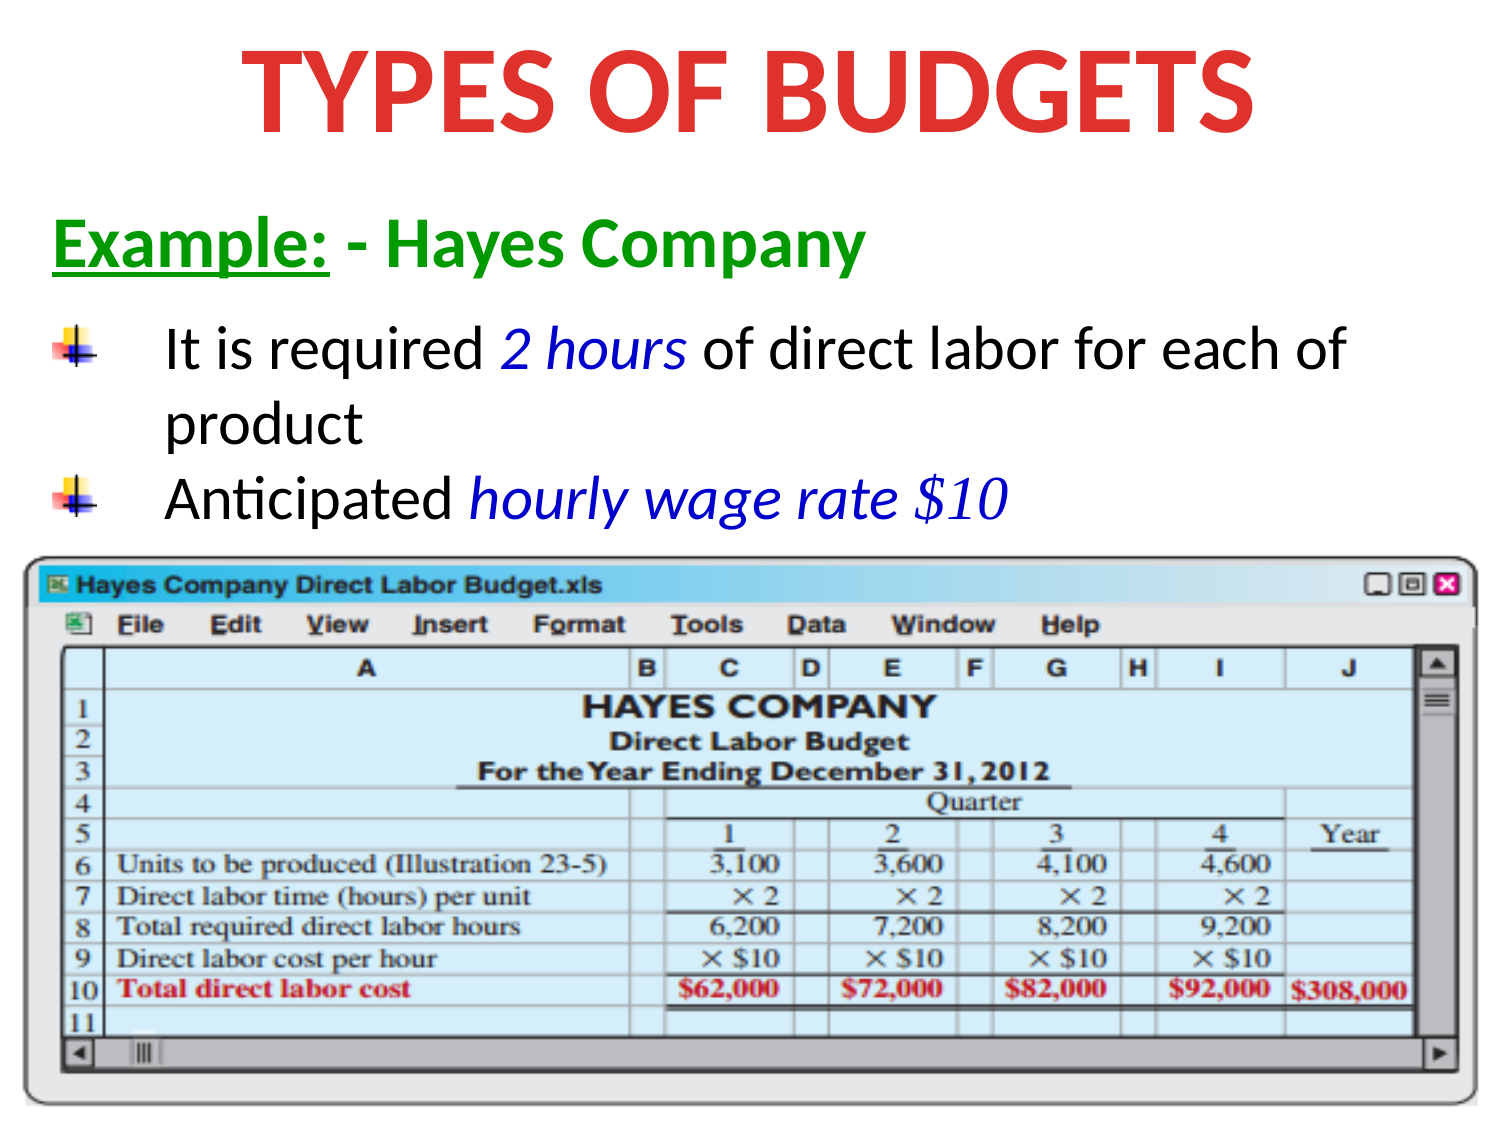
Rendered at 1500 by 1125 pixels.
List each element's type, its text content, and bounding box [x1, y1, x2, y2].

text_box Example: - Hayes Company It is required 2 hours of direct labor for each of product Anticipated hourly wage rate $10 [37, 187, 1488, 540]
text_box TYPES OF BUDGETS [0, 0, 1500, 165]
picture [0, 165, 1500, 1125]
